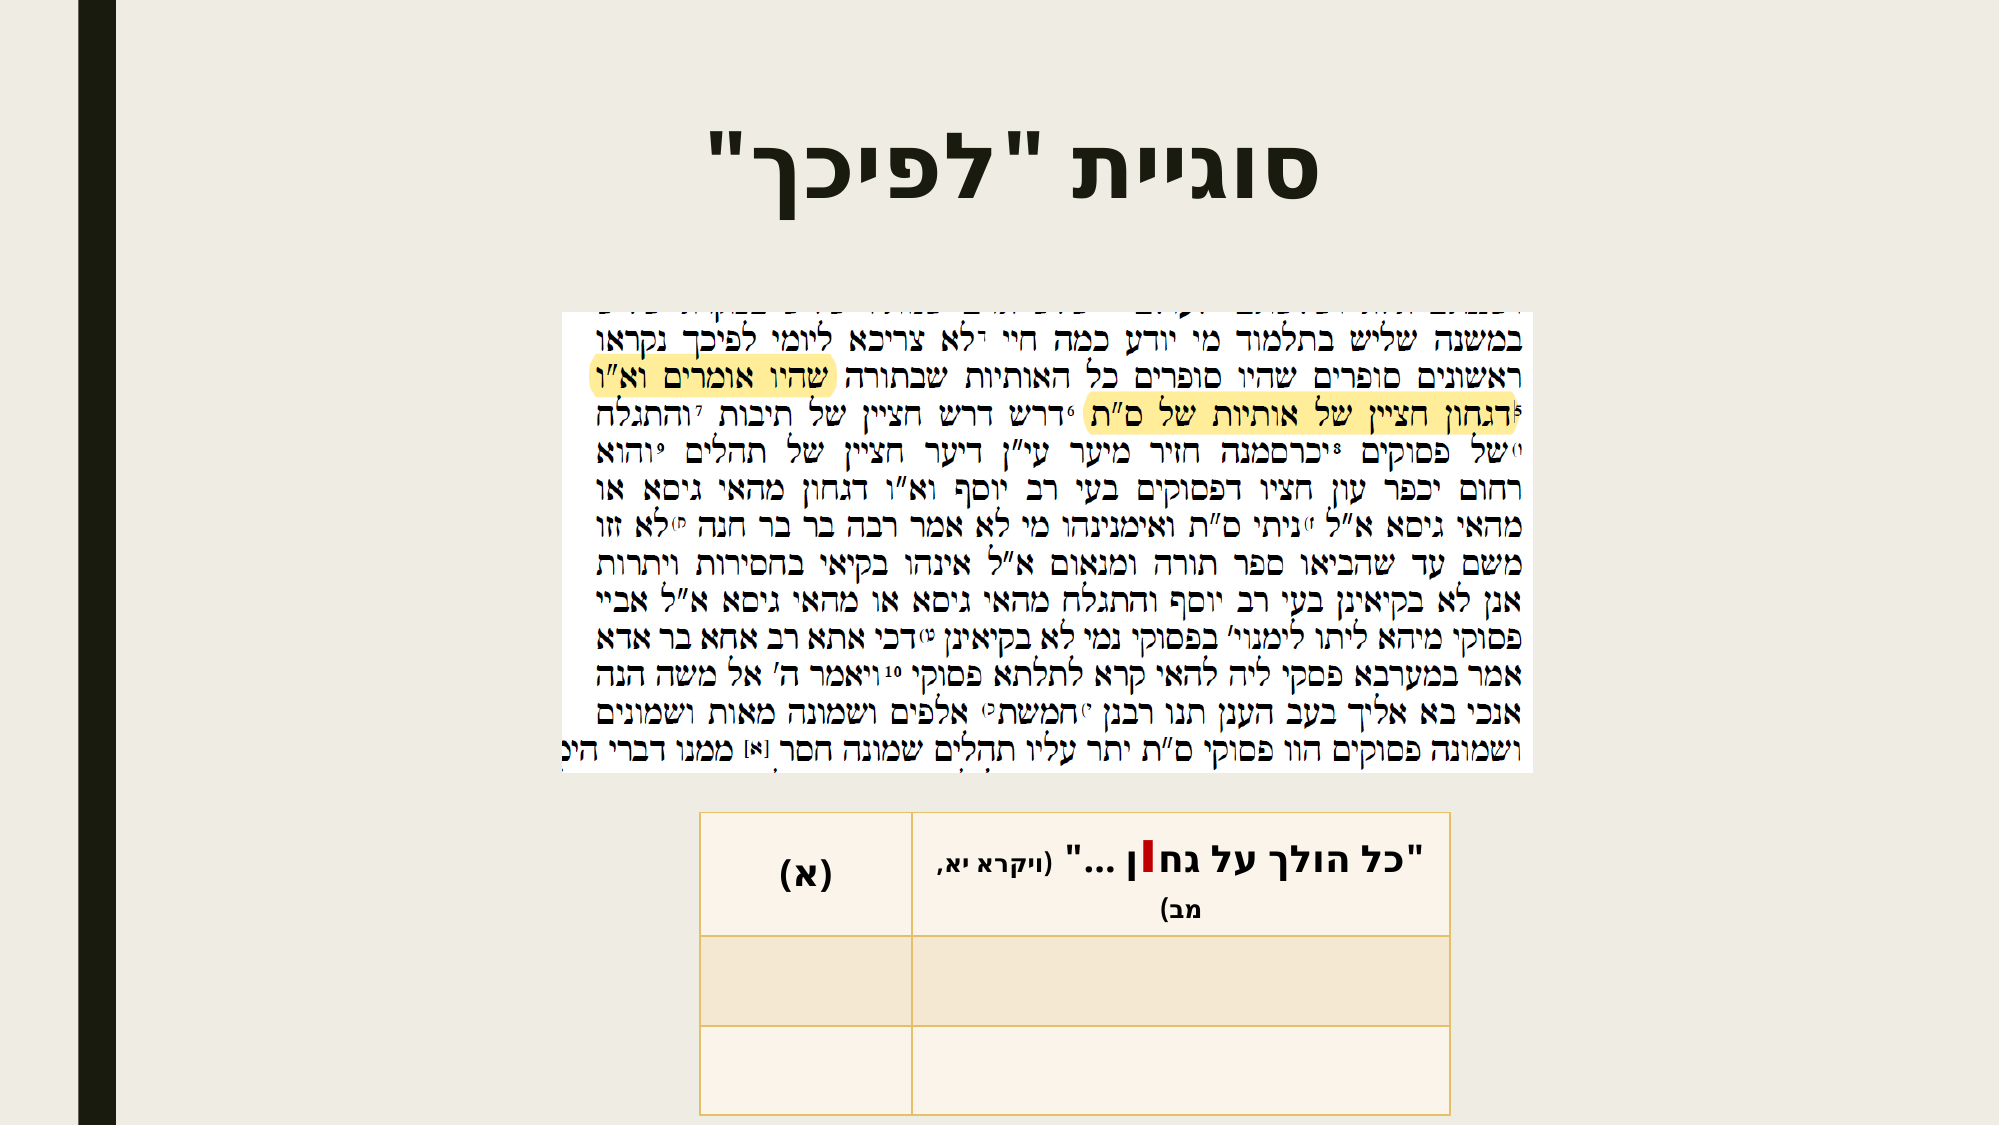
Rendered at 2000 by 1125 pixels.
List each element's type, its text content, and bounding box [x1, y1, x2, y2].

title סוגיית "לפיכך" [224, 112, 1800, 357]
table_cell [701, 937, 911, 1025]
picture [562, 312, 1533, 774]
table_header "כל הולך על גחון ..." (ויקרא יא, מב) [913, 813, 1449, 935]
table_cell [701, 1027, 911, 1114]
table_cell [913, 937, 1449, 1025]
table_header (א) [701, 813, 911, 935]
table_cell [913, 1027, 1449, 1114]
